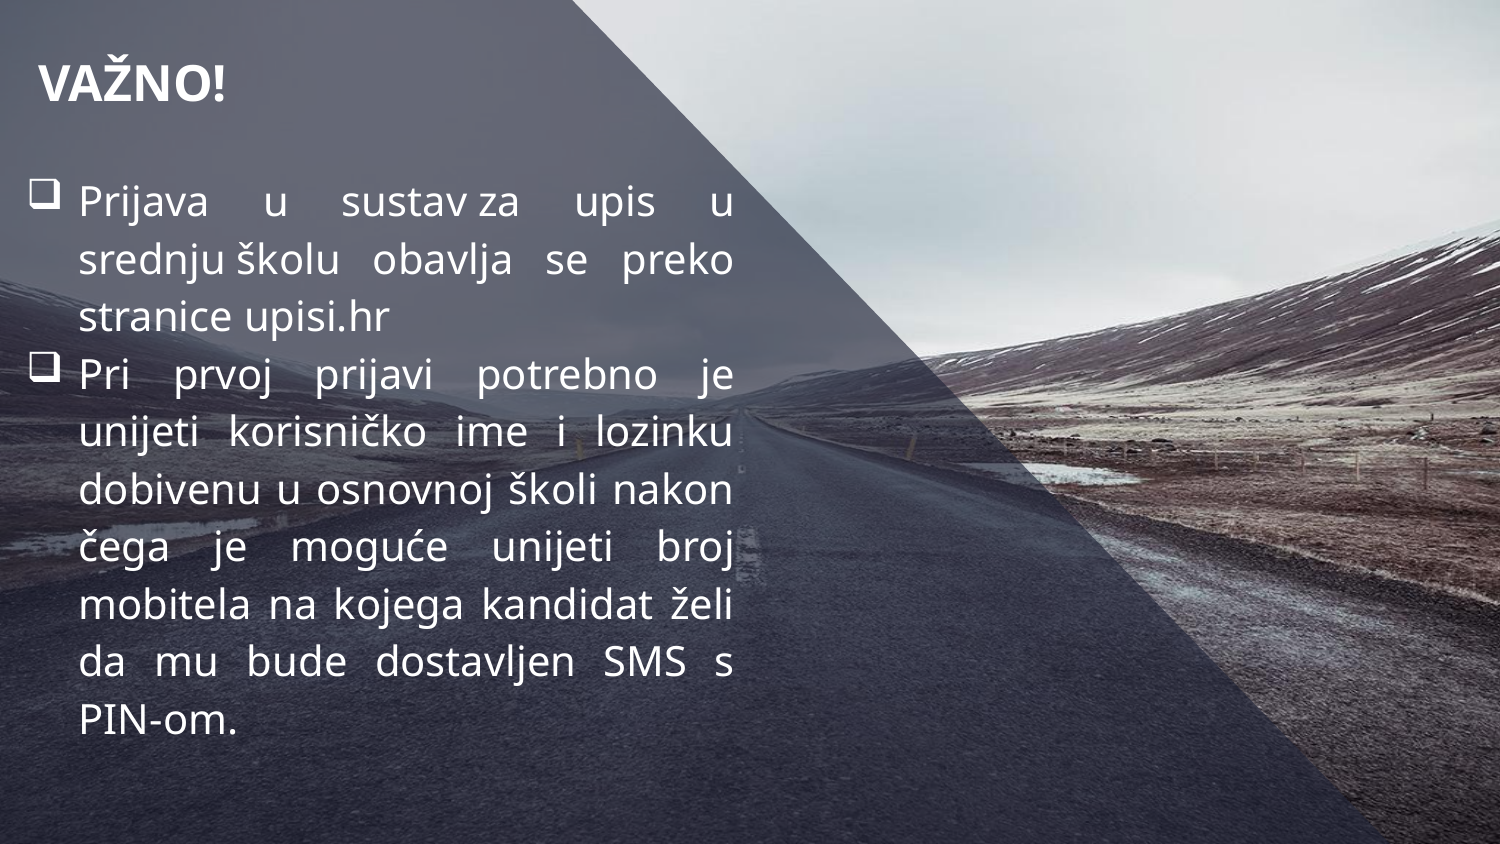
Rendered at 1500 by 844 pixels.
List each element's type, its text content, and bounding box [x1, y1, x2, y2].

list Prijava u sustav za upis u srednju školu obavlja se preko stranice upisi.hr Pri prvoj prijavi potrebno je unijeti korisničko ime i lozinku dobivenu u osnovnoj školi nakon čega je moguće unijeti broj mobitela na kojega kandidat želi da mu bude dostavljen SMS s PIN-om. [0, 152, 750, 797]
title VAŽNO! [23, 23, 415, 127]
picture [574, 0, 1500, 844]
